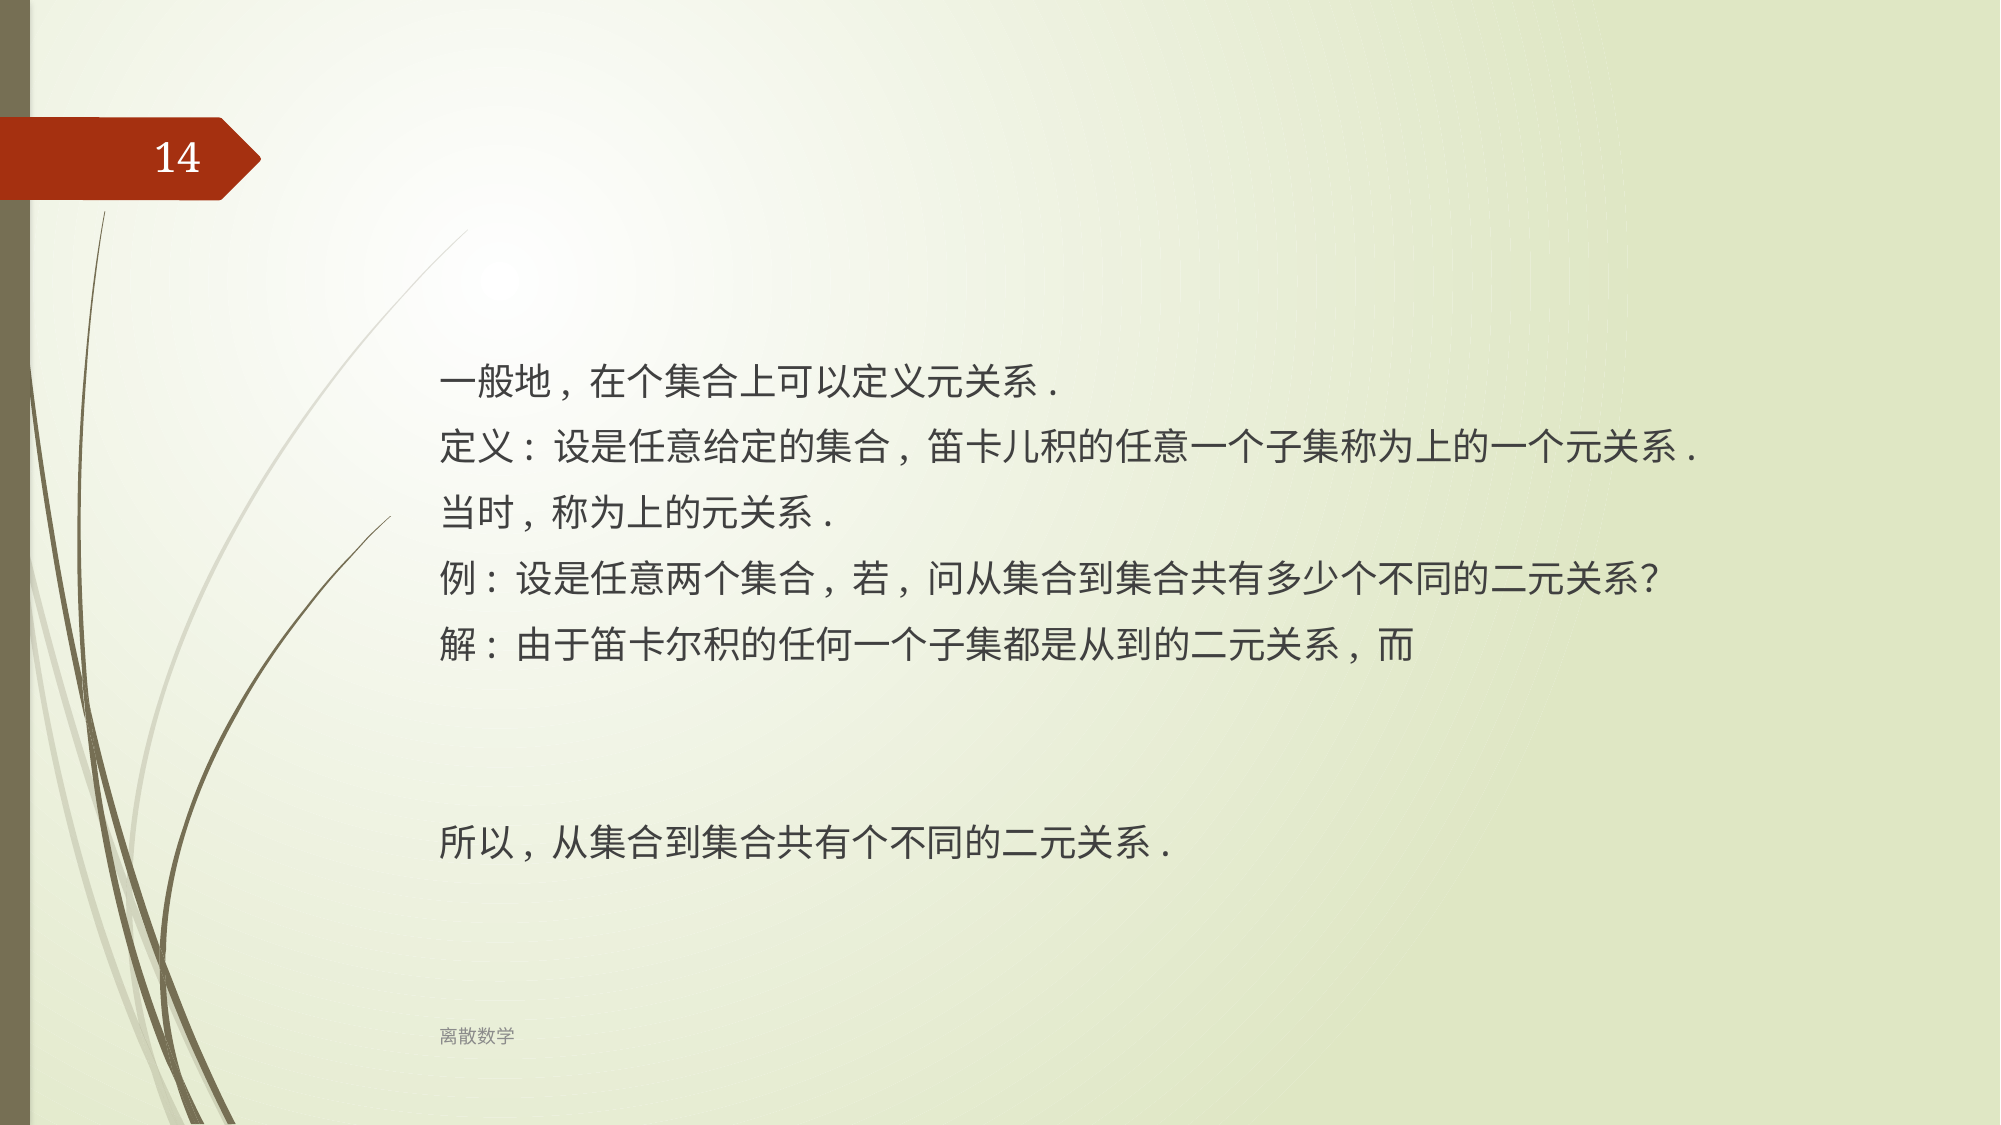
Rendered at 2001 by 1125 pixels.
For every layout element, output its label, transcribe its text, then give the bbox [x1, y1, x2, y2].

slide_number ‹#› [87, 129, 216, 190]
footer 离散数学 [424, 1006, 1675, 1067]
